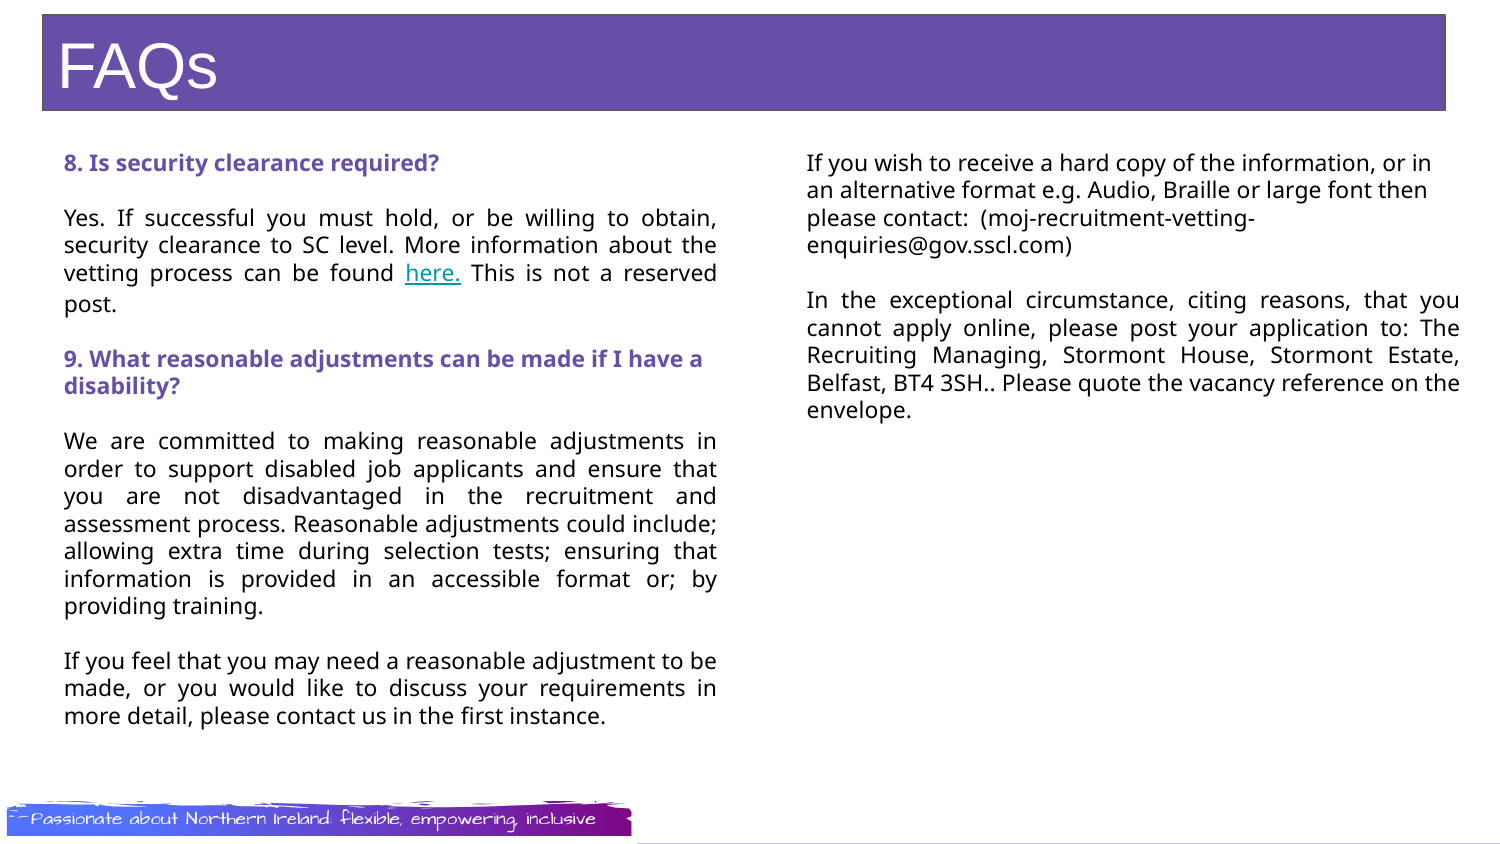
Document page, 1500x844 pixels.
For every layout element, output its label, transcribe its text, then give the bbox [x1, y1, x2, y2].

text_box If you wish to receive a hard copy of the information, or in an alternative format e.g. Audio, Braille or large font then please contact: (moj-recruitment-vetting-enquiries@gov.sscl.com) In the exceptional circumstance, citing reasons, that you cannot apply online, please post your application to: The Recruiting Managing, Stormont House, Stormont Estate, Belfast, BT4 3SH.. Please quote the vacancy reference on the envelope. [791, 133, 1476, 821]
text_box 8. Is security clearance required? Yes. If successful you must hold, or be willing to obtain, security clearance to SC level. More information about the vetting process can be found here. This is not a reserved post. 9. What reasonable adjustments can be made if I have a disability? We are committed to making reasonable adjustments in order to support disabled job applicants and ensure that you are not disadvantaged in the recruitment and assessment process. Reasonable adjustments could include; allowing extra time during selection tests; ensuring that information is provided in an accessible format or; by providing training. If you feel that you may need a reasonable adjustment to be made, or you would like to discuss your requirements in more detail, please contact us in the ﬁrst instance. [48, 133, 733, 814]
text_box FAQs [42, 14, 1445, 111]
picture [0, 793, 637, 844]
subtitle iNiN [0, 0, 1500, 844]
